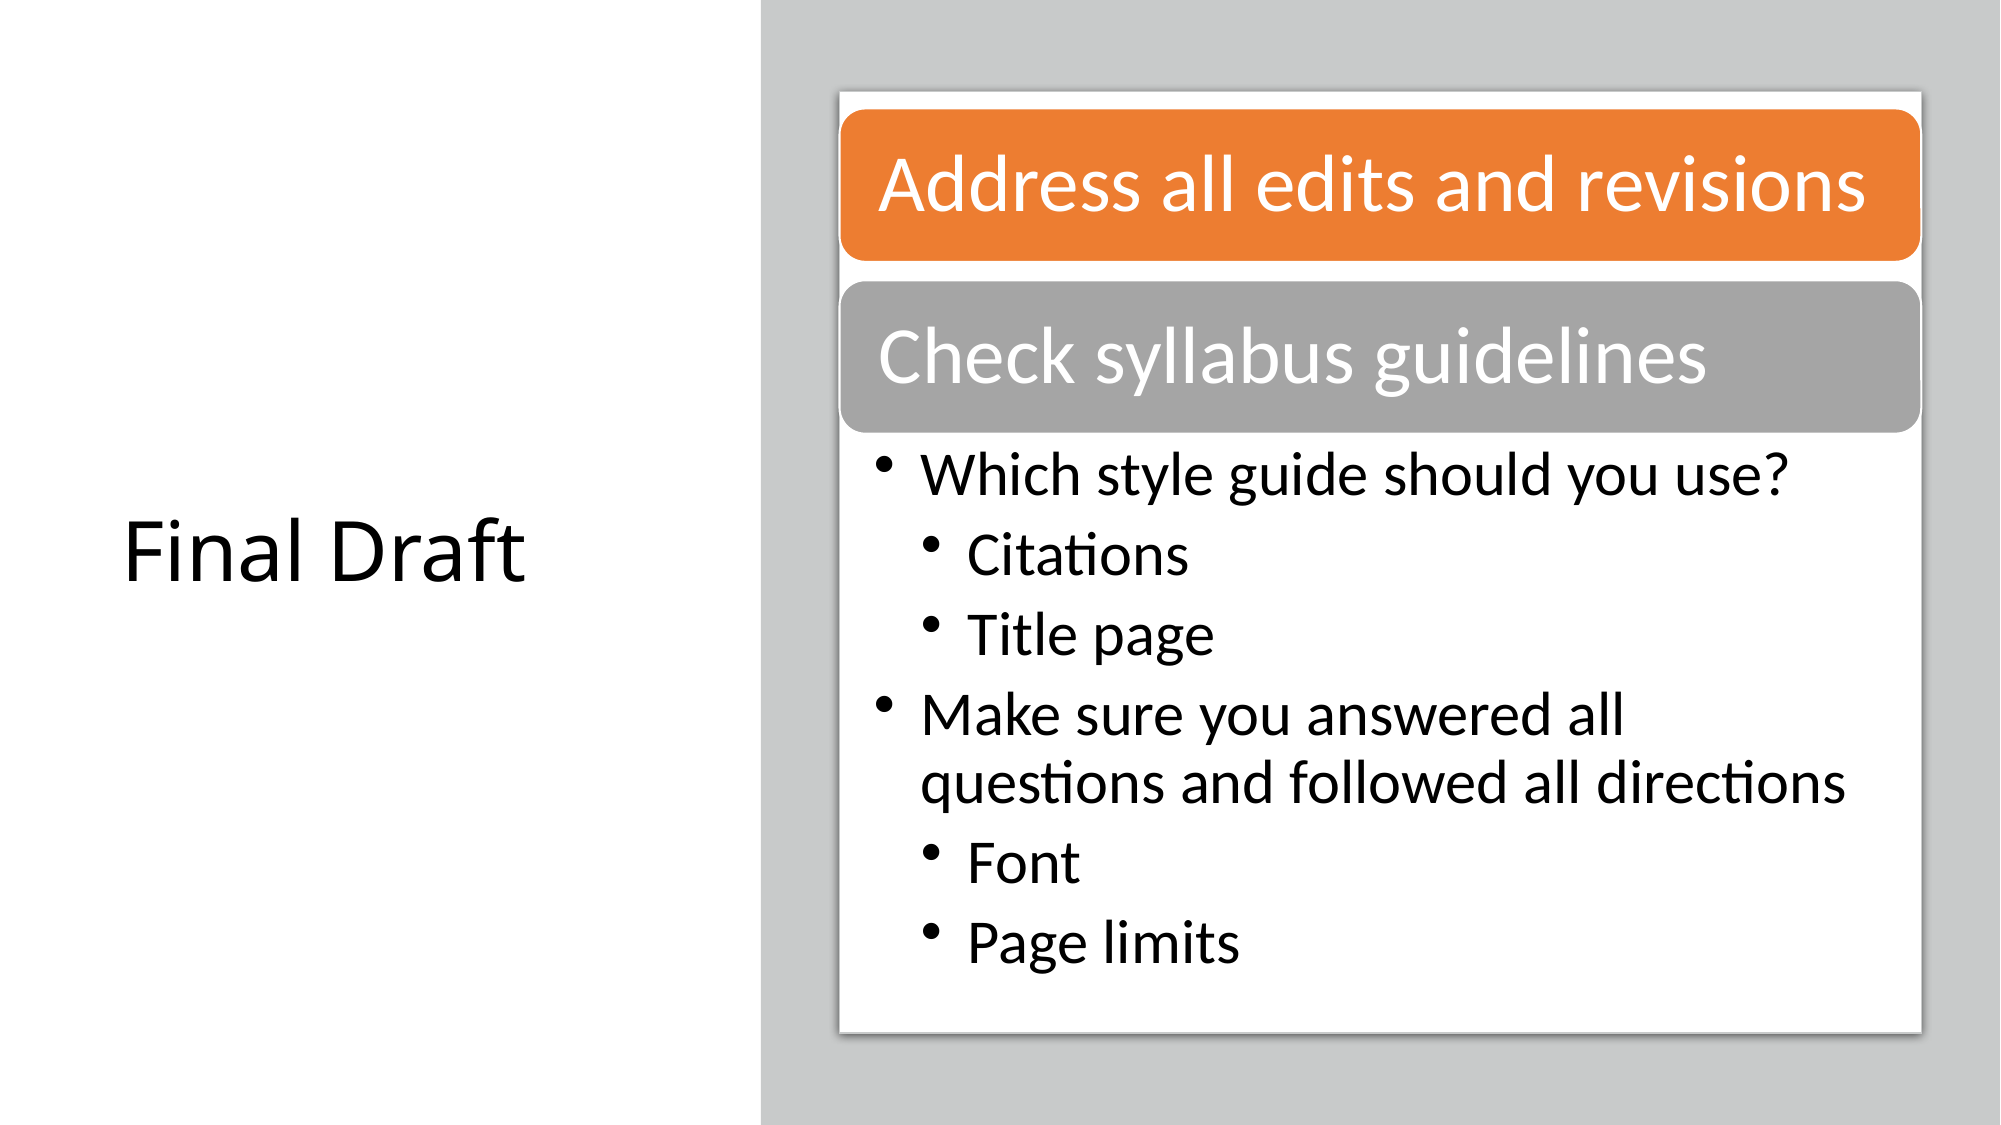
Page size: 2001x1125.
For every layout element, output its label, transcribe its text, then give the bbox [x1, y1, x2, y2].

title Final Draft [106, 103, 708, 1007]
text_box [760, 0, 2000, 1125]
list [839, 91, 1922, 1034]
